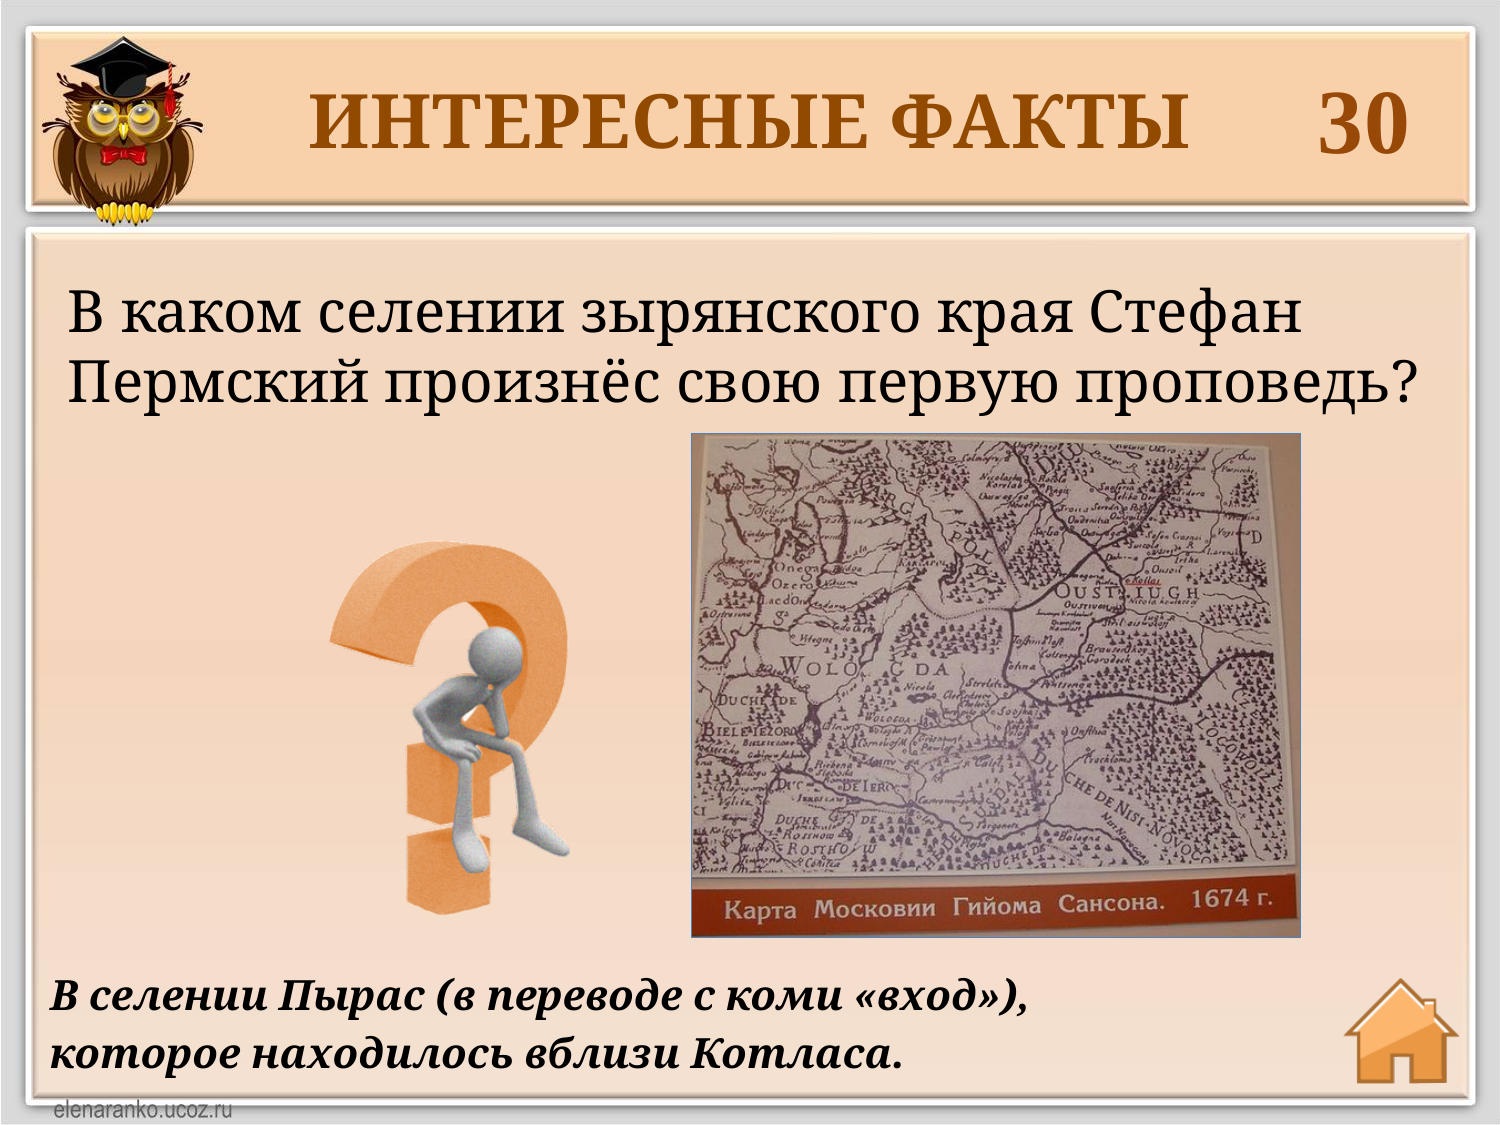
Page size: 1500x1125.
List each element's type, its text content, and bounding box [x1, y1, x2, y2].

text_box В каком селении зырянского края Стефан Пермский произнёс свою первую проповедь? [53, 267, 1447, 422]
text_box В селении Пырас (в переводе с коми «вход»), которое находилось вблизи Котласа. [35, 960, 1429, 1085]
picture [0, 0, 1500, 1125]
text_box 30 [1281, 54, 1447, 180]
text_box ИНТЕРЕСНЫЕ ФАКТЫ [218, 66, 1281, 172]
